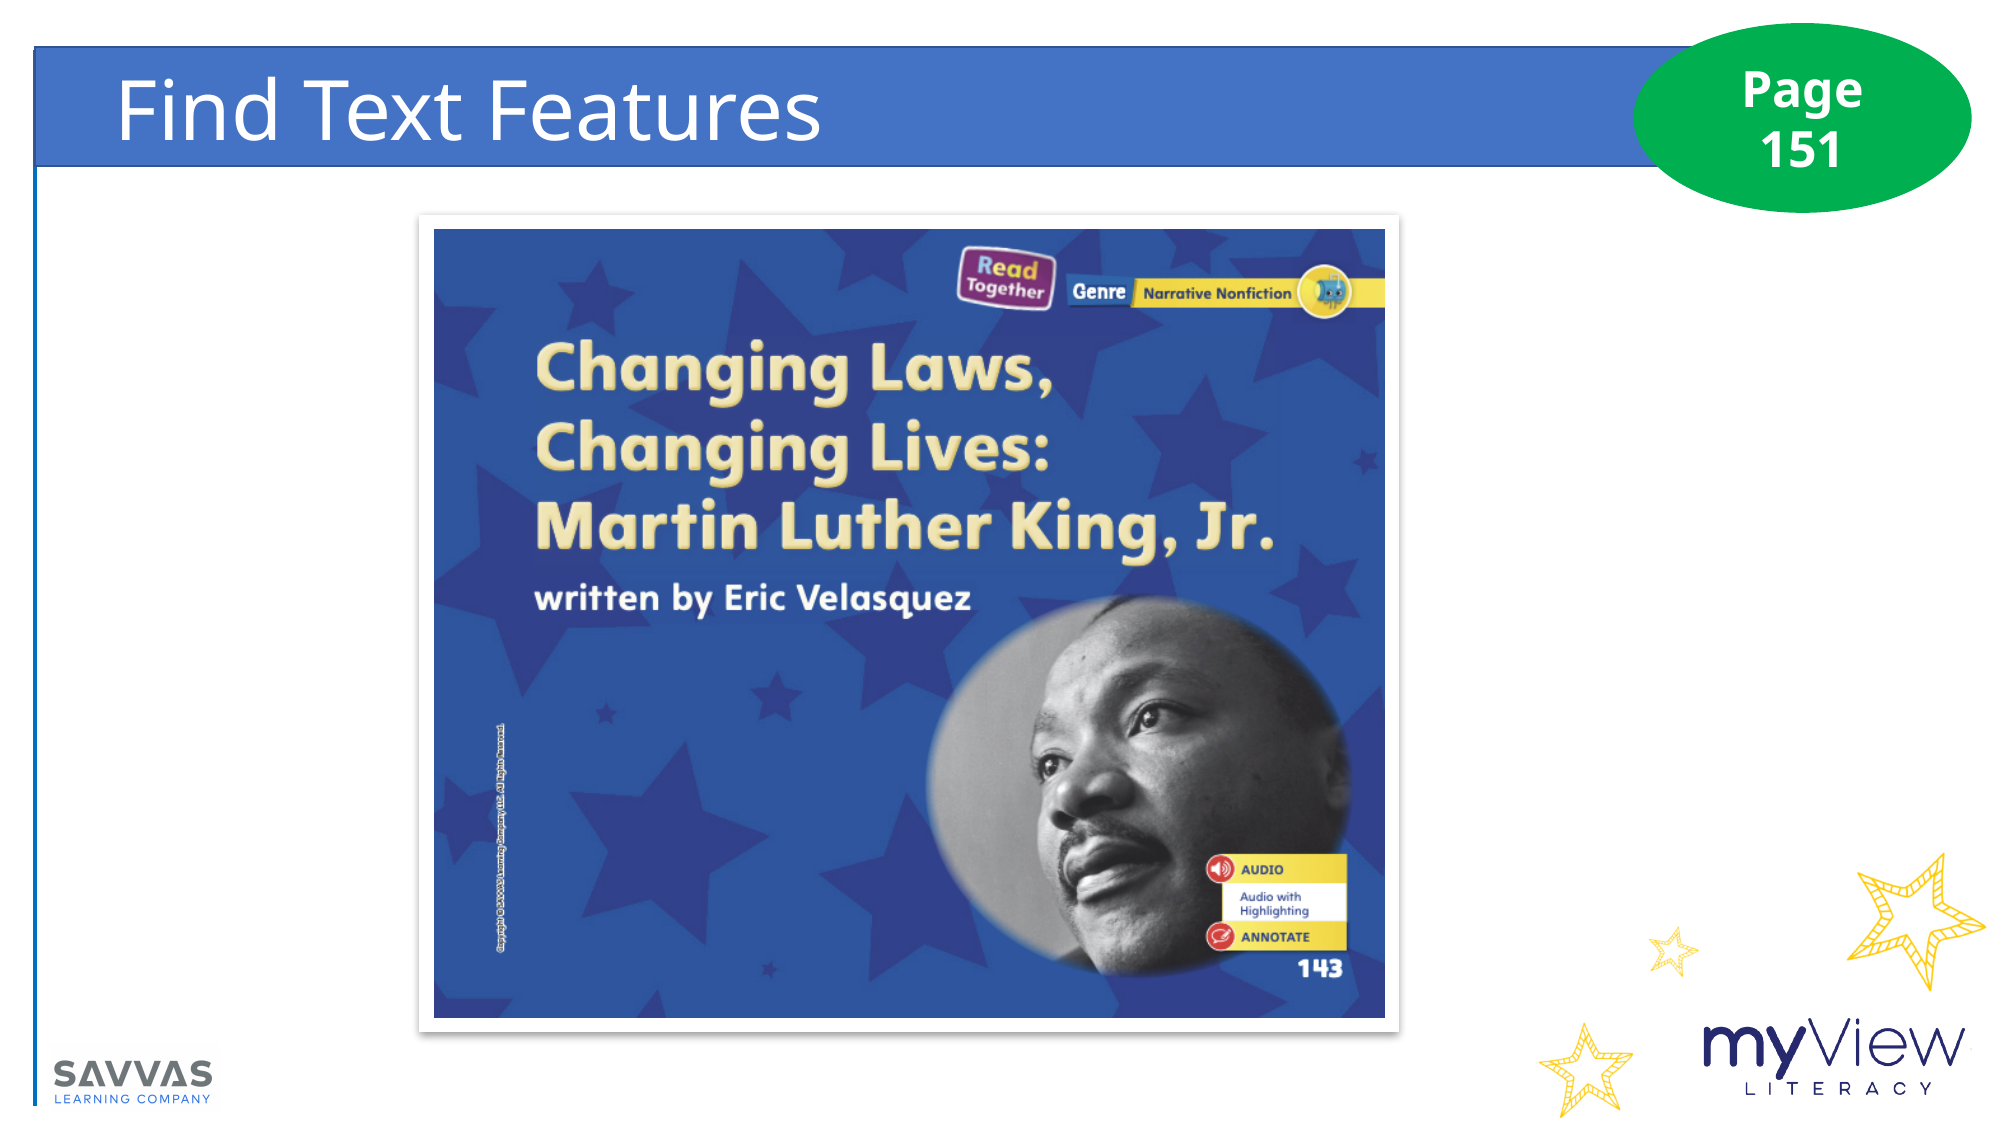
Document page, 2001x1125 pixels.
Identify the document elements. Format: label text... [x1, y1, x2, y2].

picture [1509, 814, 2000, 1125]
text_box Find Text Features [34, 46, 1690, 167]
picture [48, 1043, 220, 1113]
picture [433, 229, 1386, 1018]
text_box Page 151 [1633, 23, 1972, 213]
